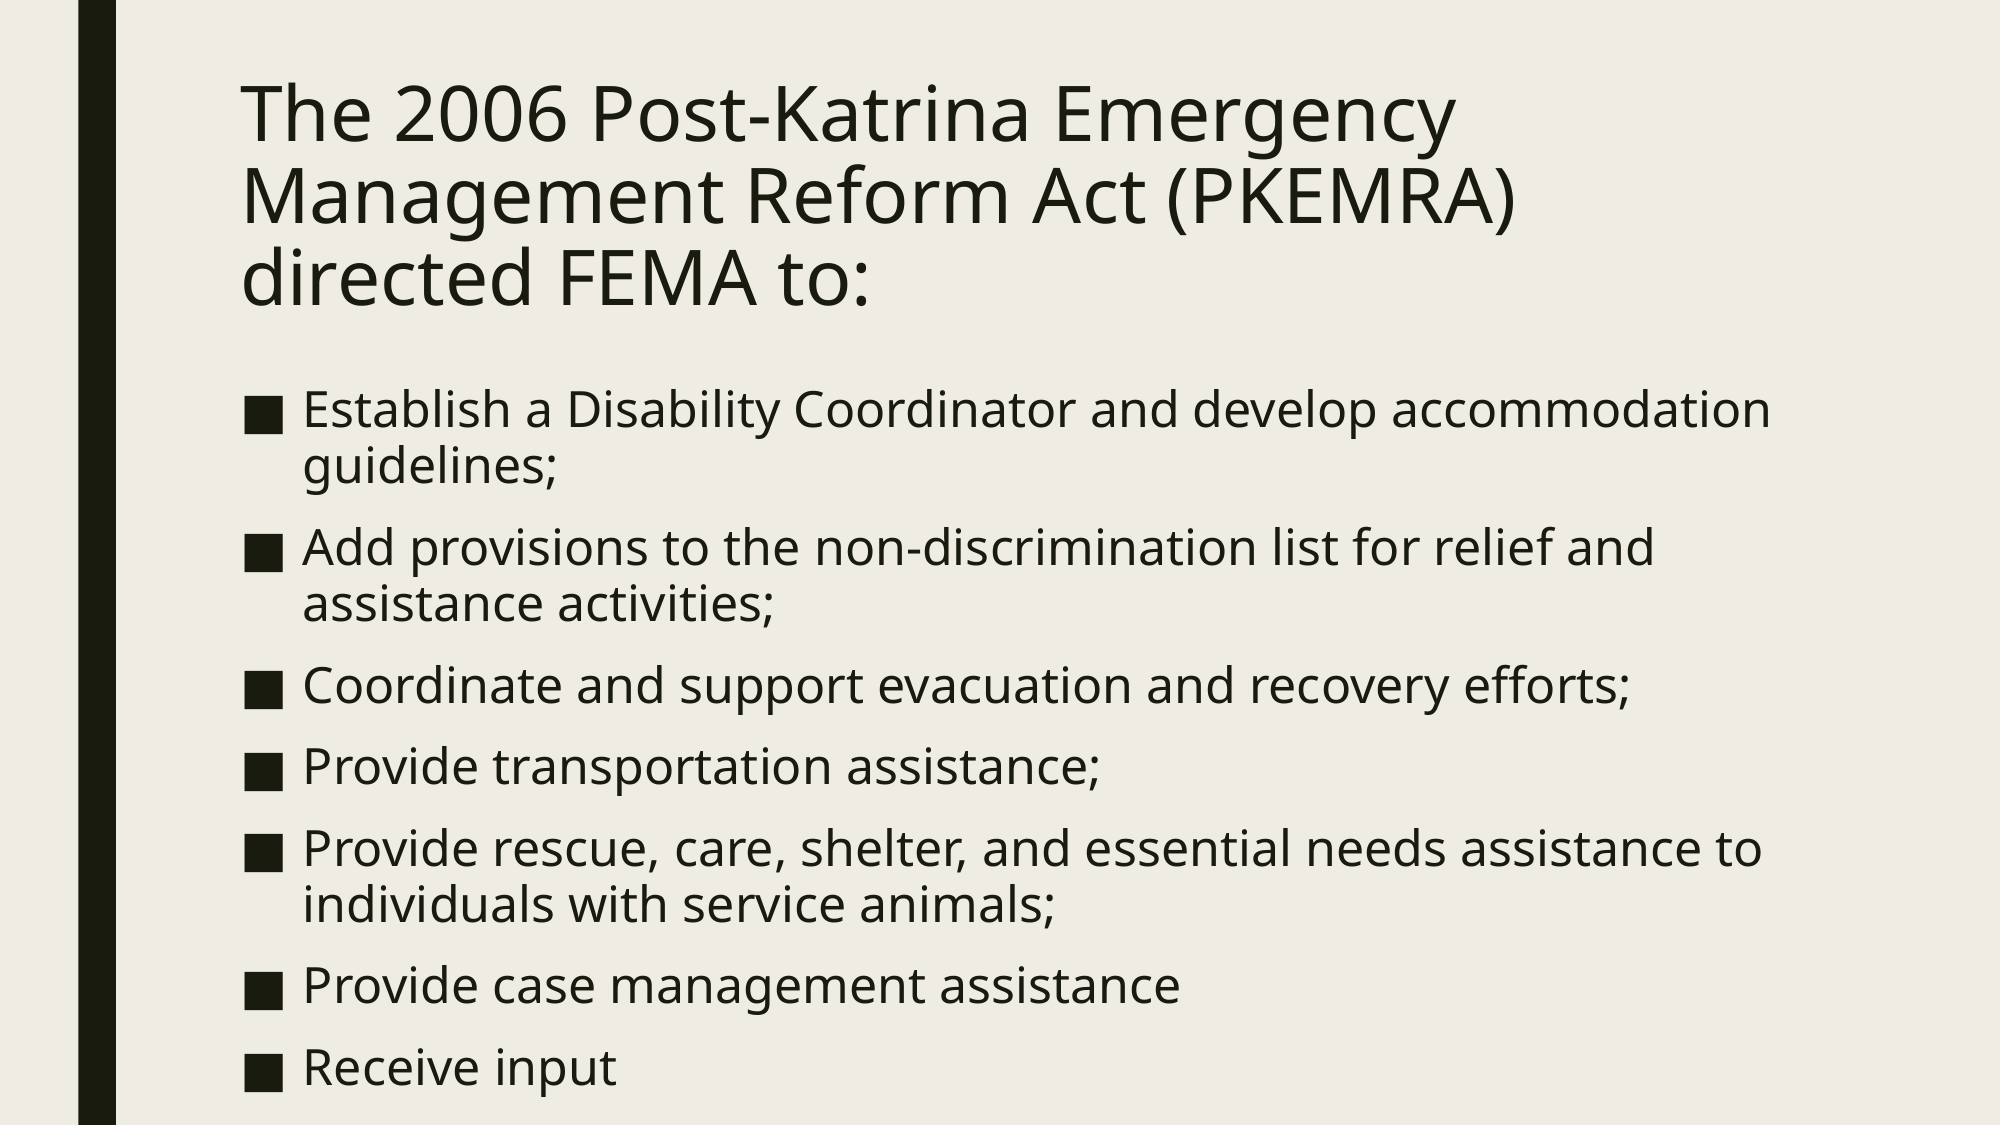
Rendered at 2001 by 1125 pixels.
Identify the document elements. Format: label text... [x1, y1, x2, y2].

title The 2006 Post-Katrina Emergency Management Reform Act (PKEMRA) directed FEMA to: [225, 67, 1935, 331]
list Establish a Disability Coordinator and develop accommodation guidelines; Add provisions to the non-discrimination list for relief and assistance activities; Coordinate and support evacuation and recovery efforts; Provide transportation assistance; Provide rescue, care, shelter, and essential needs assistance to individuals with service animals; Provide case management assistance Receive input [225, 375, 1895, 1095]
